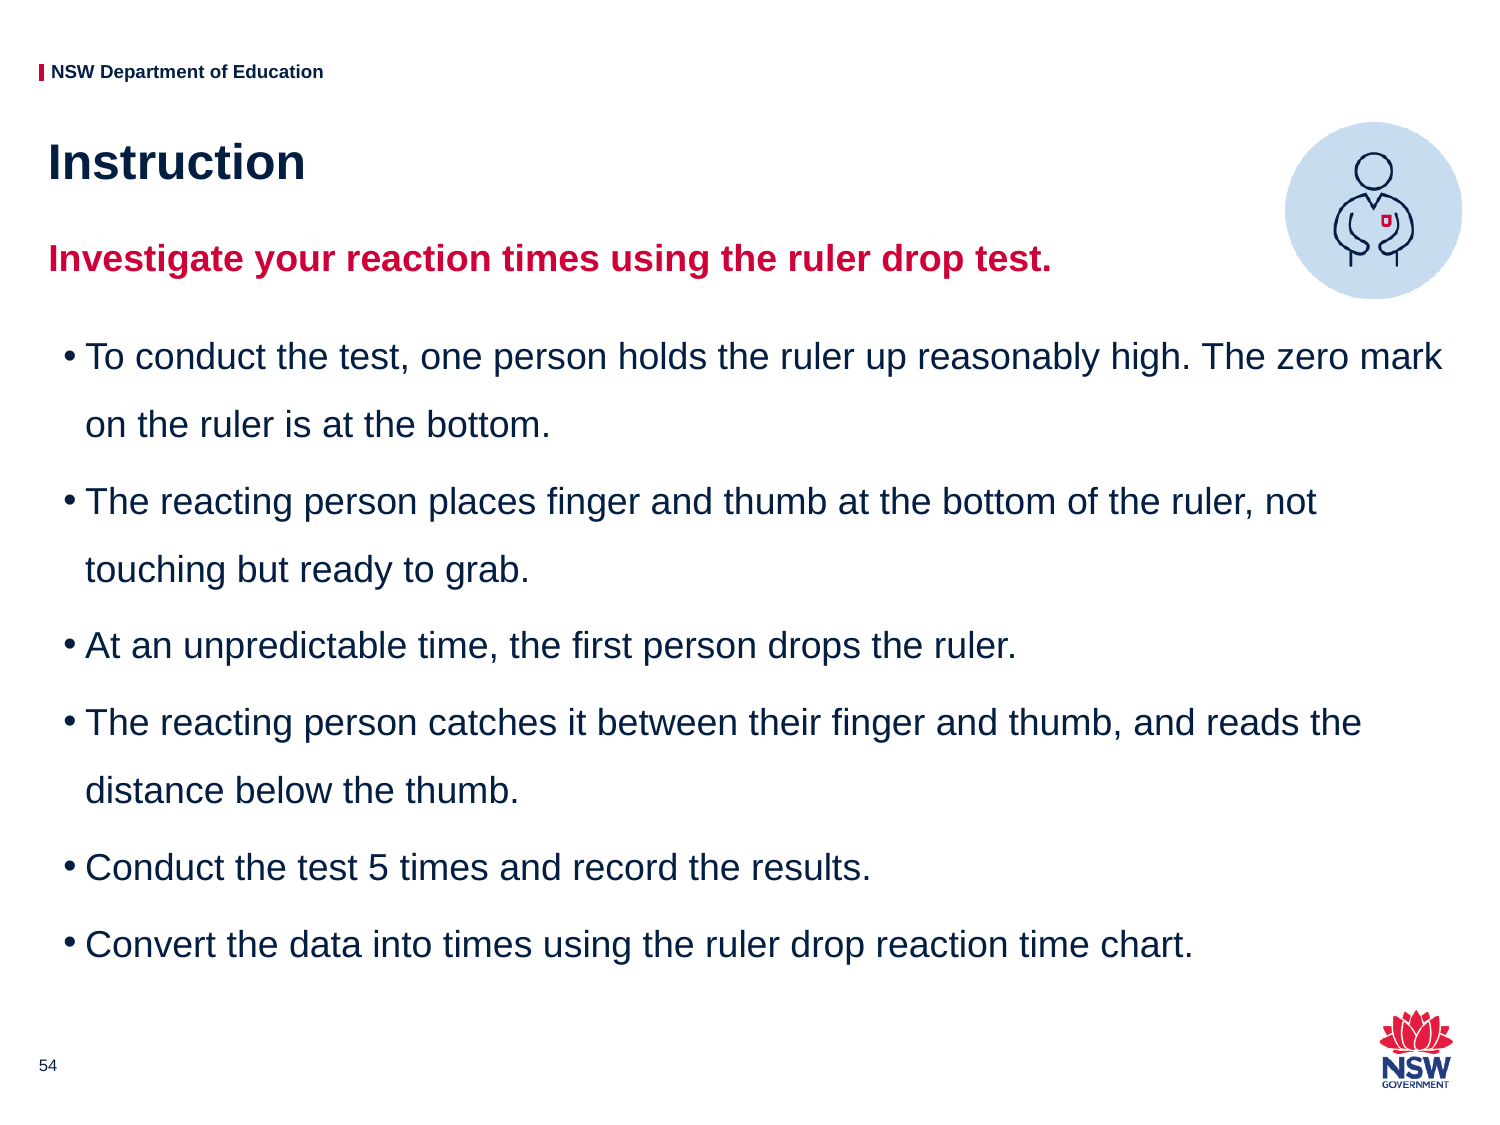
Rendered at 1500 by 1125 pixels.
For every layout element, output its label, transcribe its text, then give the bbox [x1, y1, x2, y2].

picture [1285, 122, 1462, 299]
title Instruction [47, 122, 1285, 205]
list To conduct the test, one person holds the ruler up reasonably high. The zero mark on the ruler is at the bottom. The reacting person places finger and thumb at the bottom of the ruler, not touching but ready to grab. At an unpredictable time, the first person drops the ruler. The reacting person catches it between their finger and thumb, and reads the distance below the thumb. Conduct the test 5 times and record the results. Convert the data into times using the ruler drop reaction time chart. [48, 302, 1464, 998]
picture [1375, 1004, 1457, 1093]
footer 54 [38, 1015, 82, 1076]
list Investigate your reaction times using the ruler drop test. [48, 204, 1285, 274]
